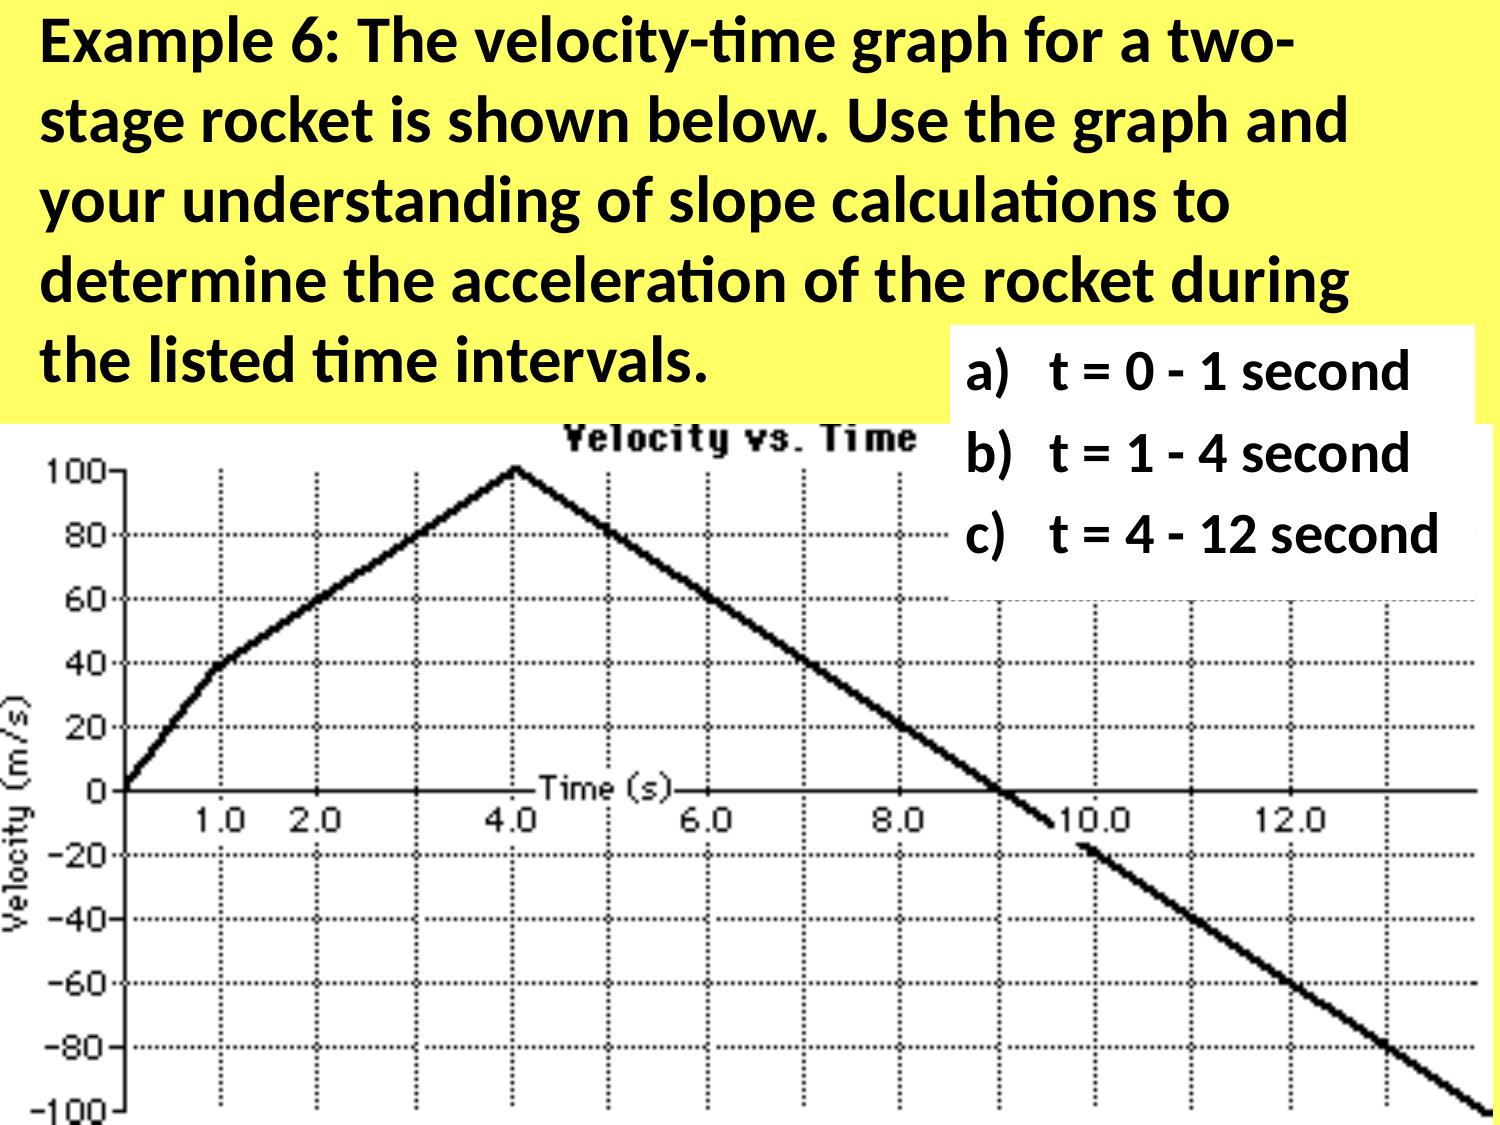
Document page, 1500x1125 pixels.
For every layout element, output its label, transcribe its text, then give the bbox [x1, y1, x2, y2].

list t = 0 - 1 second t = 1 - 4 second t = 4 - 12 second [950, 324, 1475, 423]
picture [0, 424, 1493, 1125]
title Example 6: The velocity-time graph for a two-stage rocket is shown below. Use the graph and your understanding of slope calculations to determine the acceleration of the rocket during the listed time intervals. [24, 37, 1450, 355]
